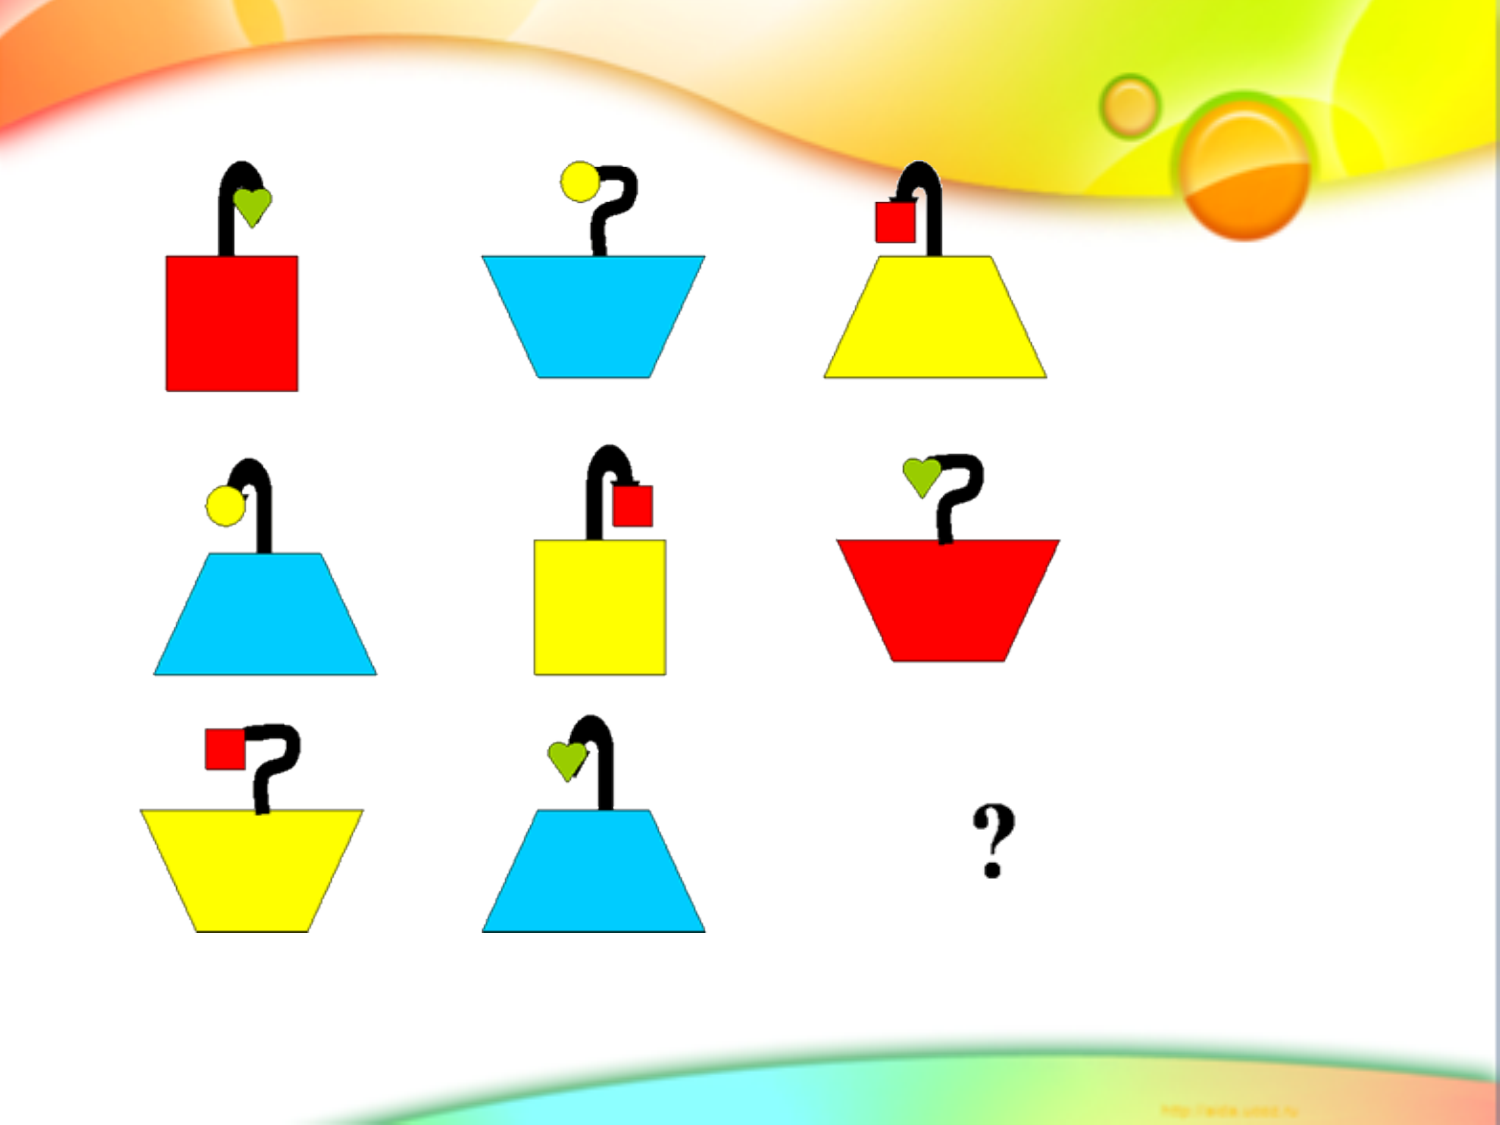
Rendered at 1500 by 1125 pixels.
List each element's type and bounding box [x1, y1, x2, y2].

picture [0, 0, 1500, 1125]
list [88, 160, 1140, 933]
